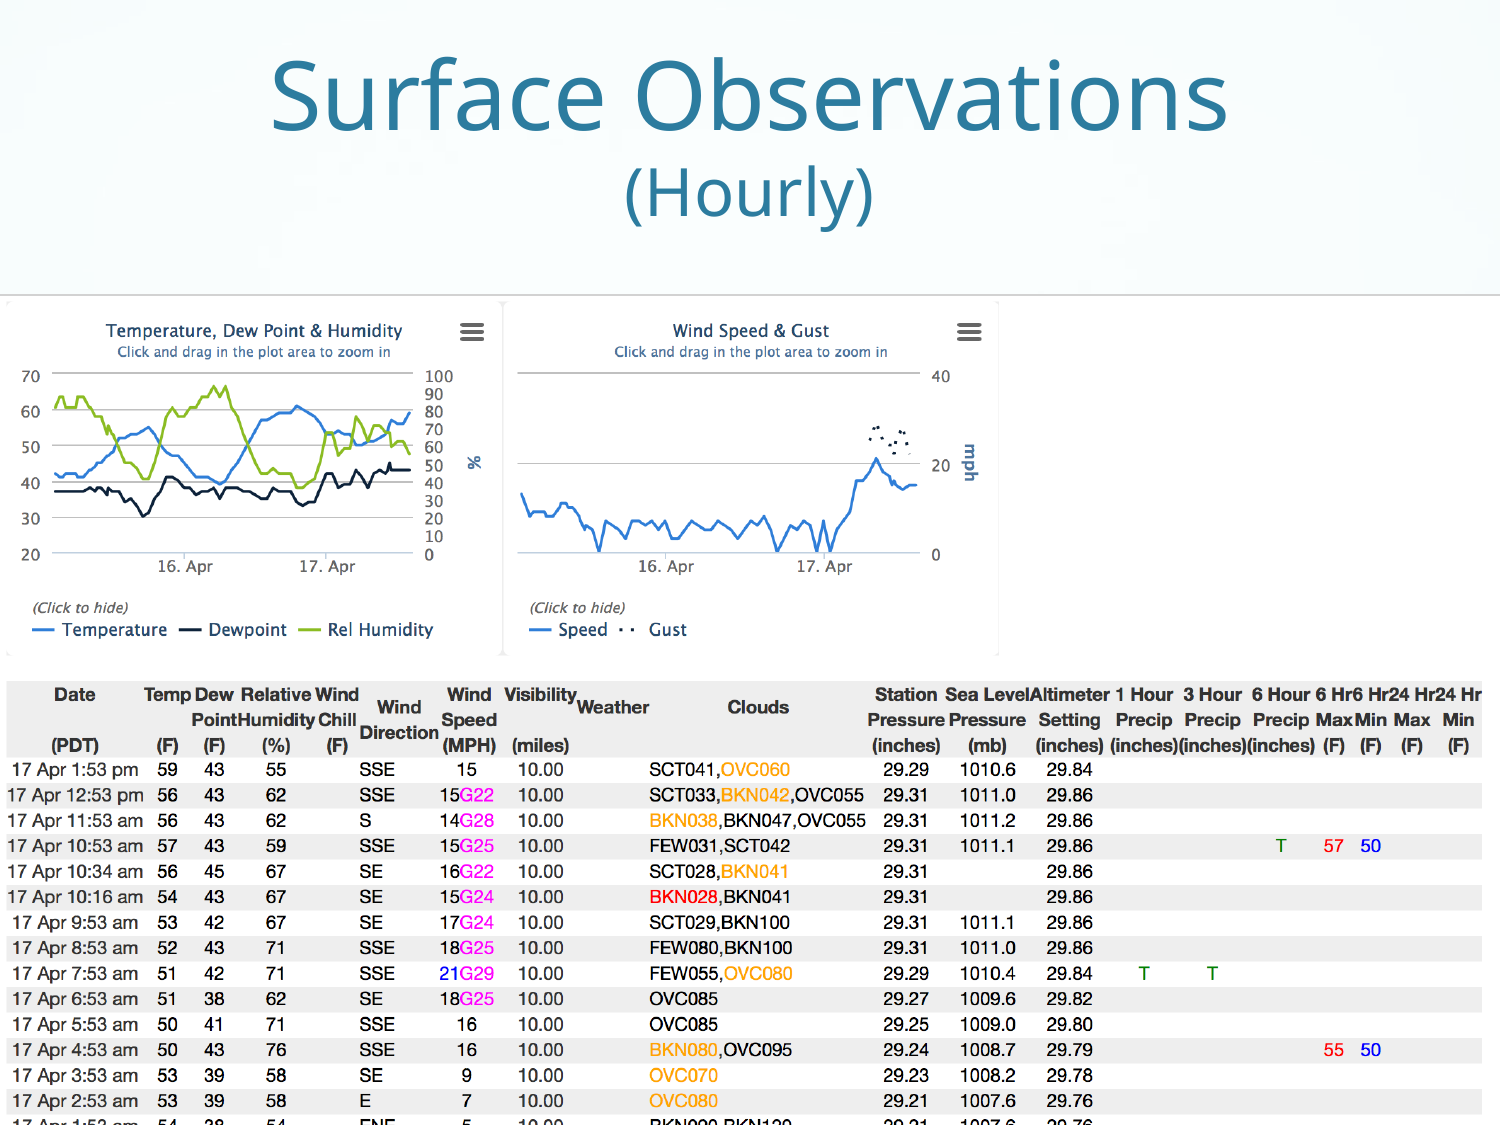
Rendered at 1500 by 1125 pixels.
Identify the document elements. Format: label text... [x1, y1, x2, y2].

title Surface Observations (Hourly) [90, 17, 1410, 237]
picture [0, 293, 1500, 1125]
